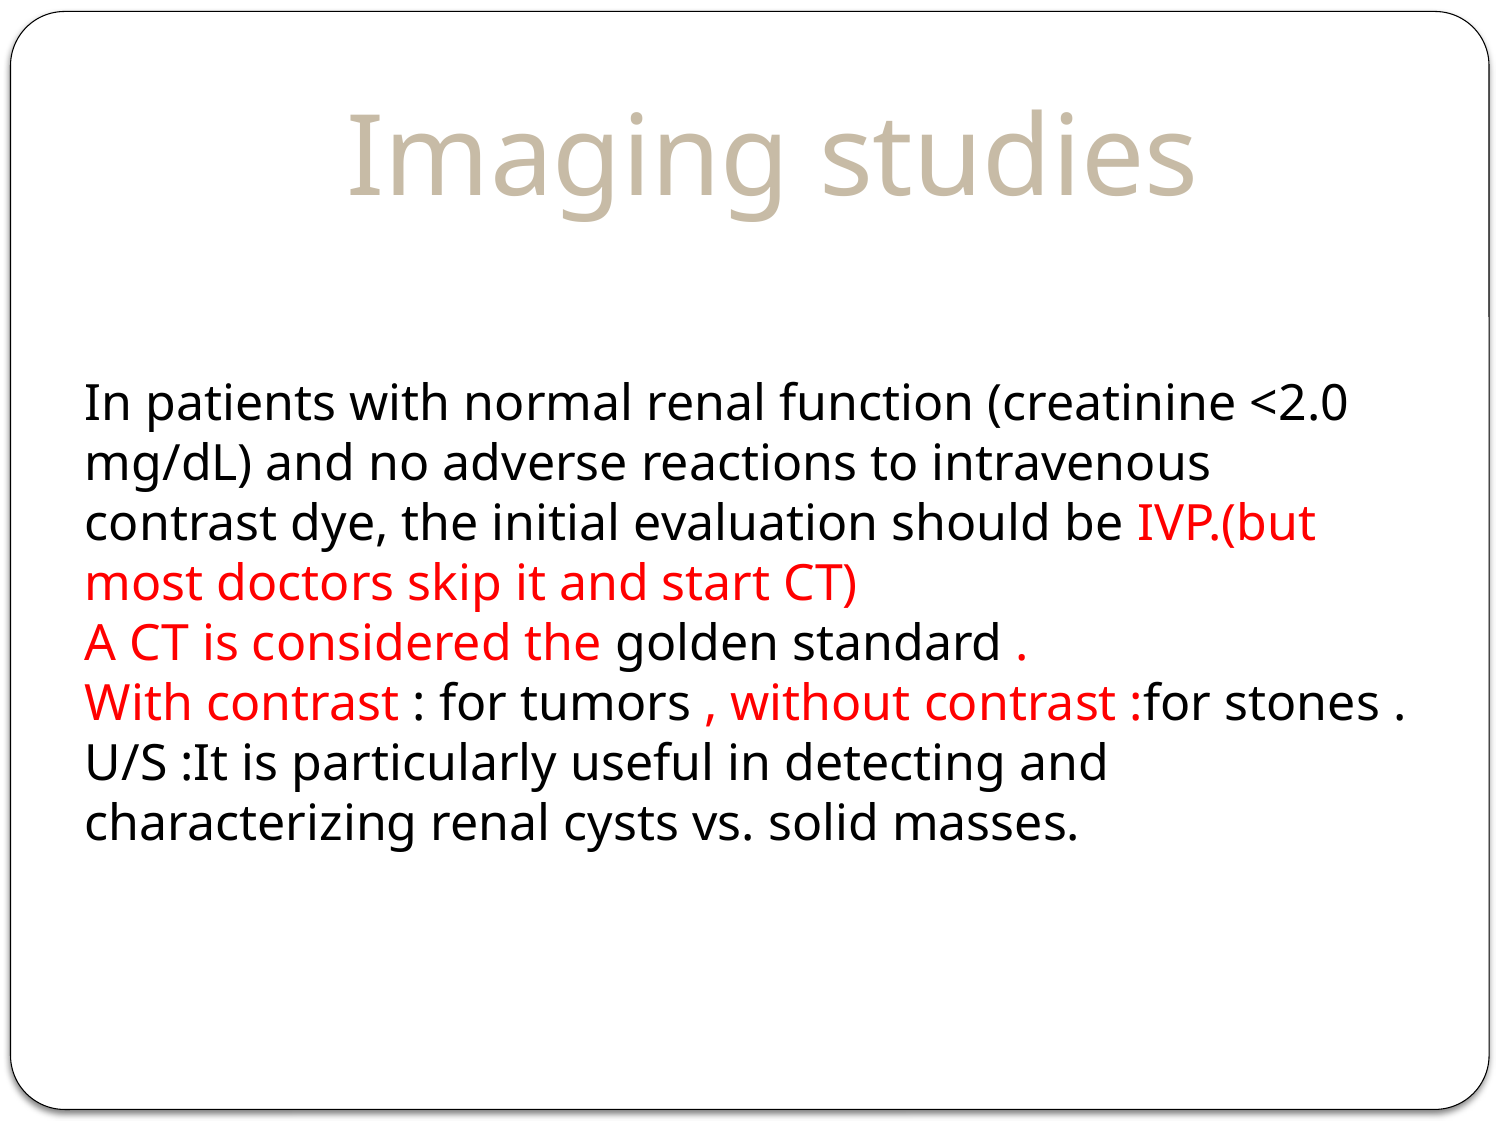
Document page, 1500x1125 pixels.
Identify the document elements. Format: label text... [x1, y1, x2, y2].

text_box In patients with normal renal function (creatinine <2.0 mg/dL) and no adverse reactions to intravenous contrast dye, the initial evaluation should be IVP.(but most doctors skip it and start CT) A CT is considered the golden standard . With contrast : for tumors , without contrast :for stones . U/S :It is particularly useful in detecting and characterizing renal cysts vs. solid masses. [70, 363, 1430, 903]
title Imaging studies [150, 45, 1425, 233]
